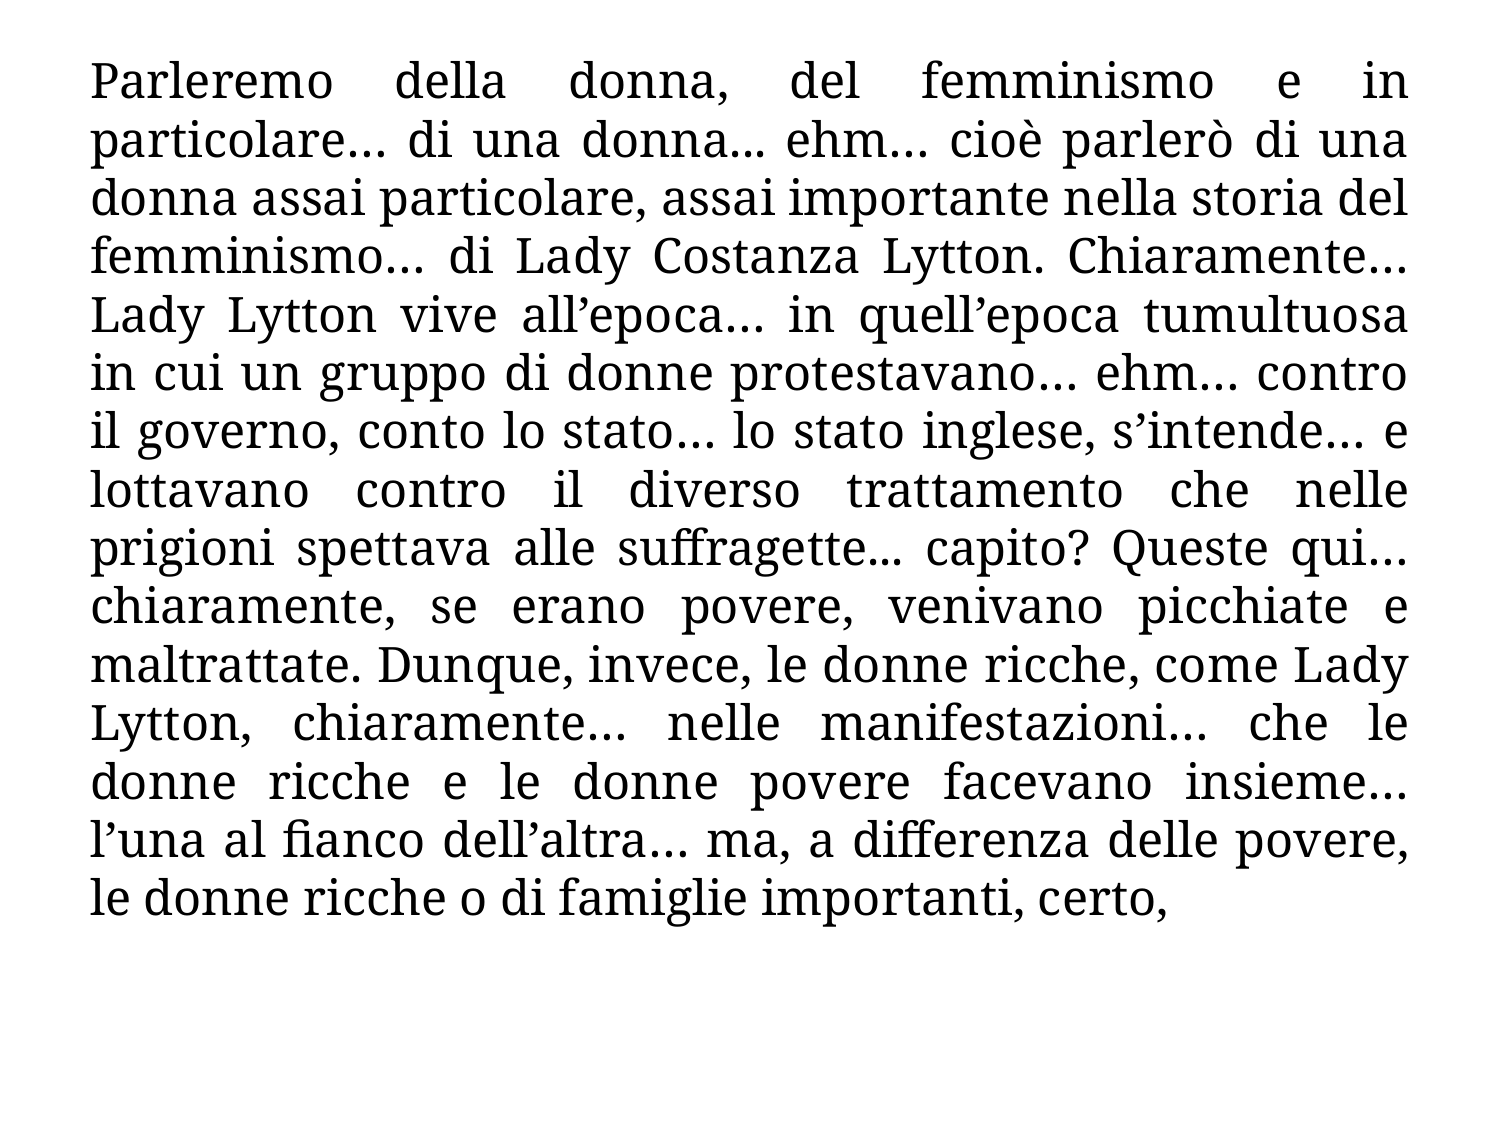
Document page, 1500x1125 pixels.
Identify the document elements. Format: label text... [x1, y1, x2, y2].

list Parleremo della donna, del femminismo e in particolare… di una donna... ehm… cioè parlerò di una donna assai particolare, assai importante nella storia del femminismo… di Lady Costanza Lytton. Chiaramente… Lady Lytton vive all’epoca… in quell’epoca tumultuosa in cui un gruppo di donne protestavano… ehm… contro il governo, conto lo stato… lo stato inglese, s’intende… e lottavano contro il diverso trattamento che nelle prigioni spettava alle suffragette... capito? Queste qui… chiaramente, se erano povere, venivano picchiate e maltrattate. Dunque, invece, le donne ricche, come Lady Lytton, chiaramente… nelle manifestazioni… che le donne ricche e le donne povere facevano insieme… l’una al fianco dell’altra… ma, a differenza delle povere, le donne ricche o di famiglie importanti, certo, [75, 42, 1425, 1005]
